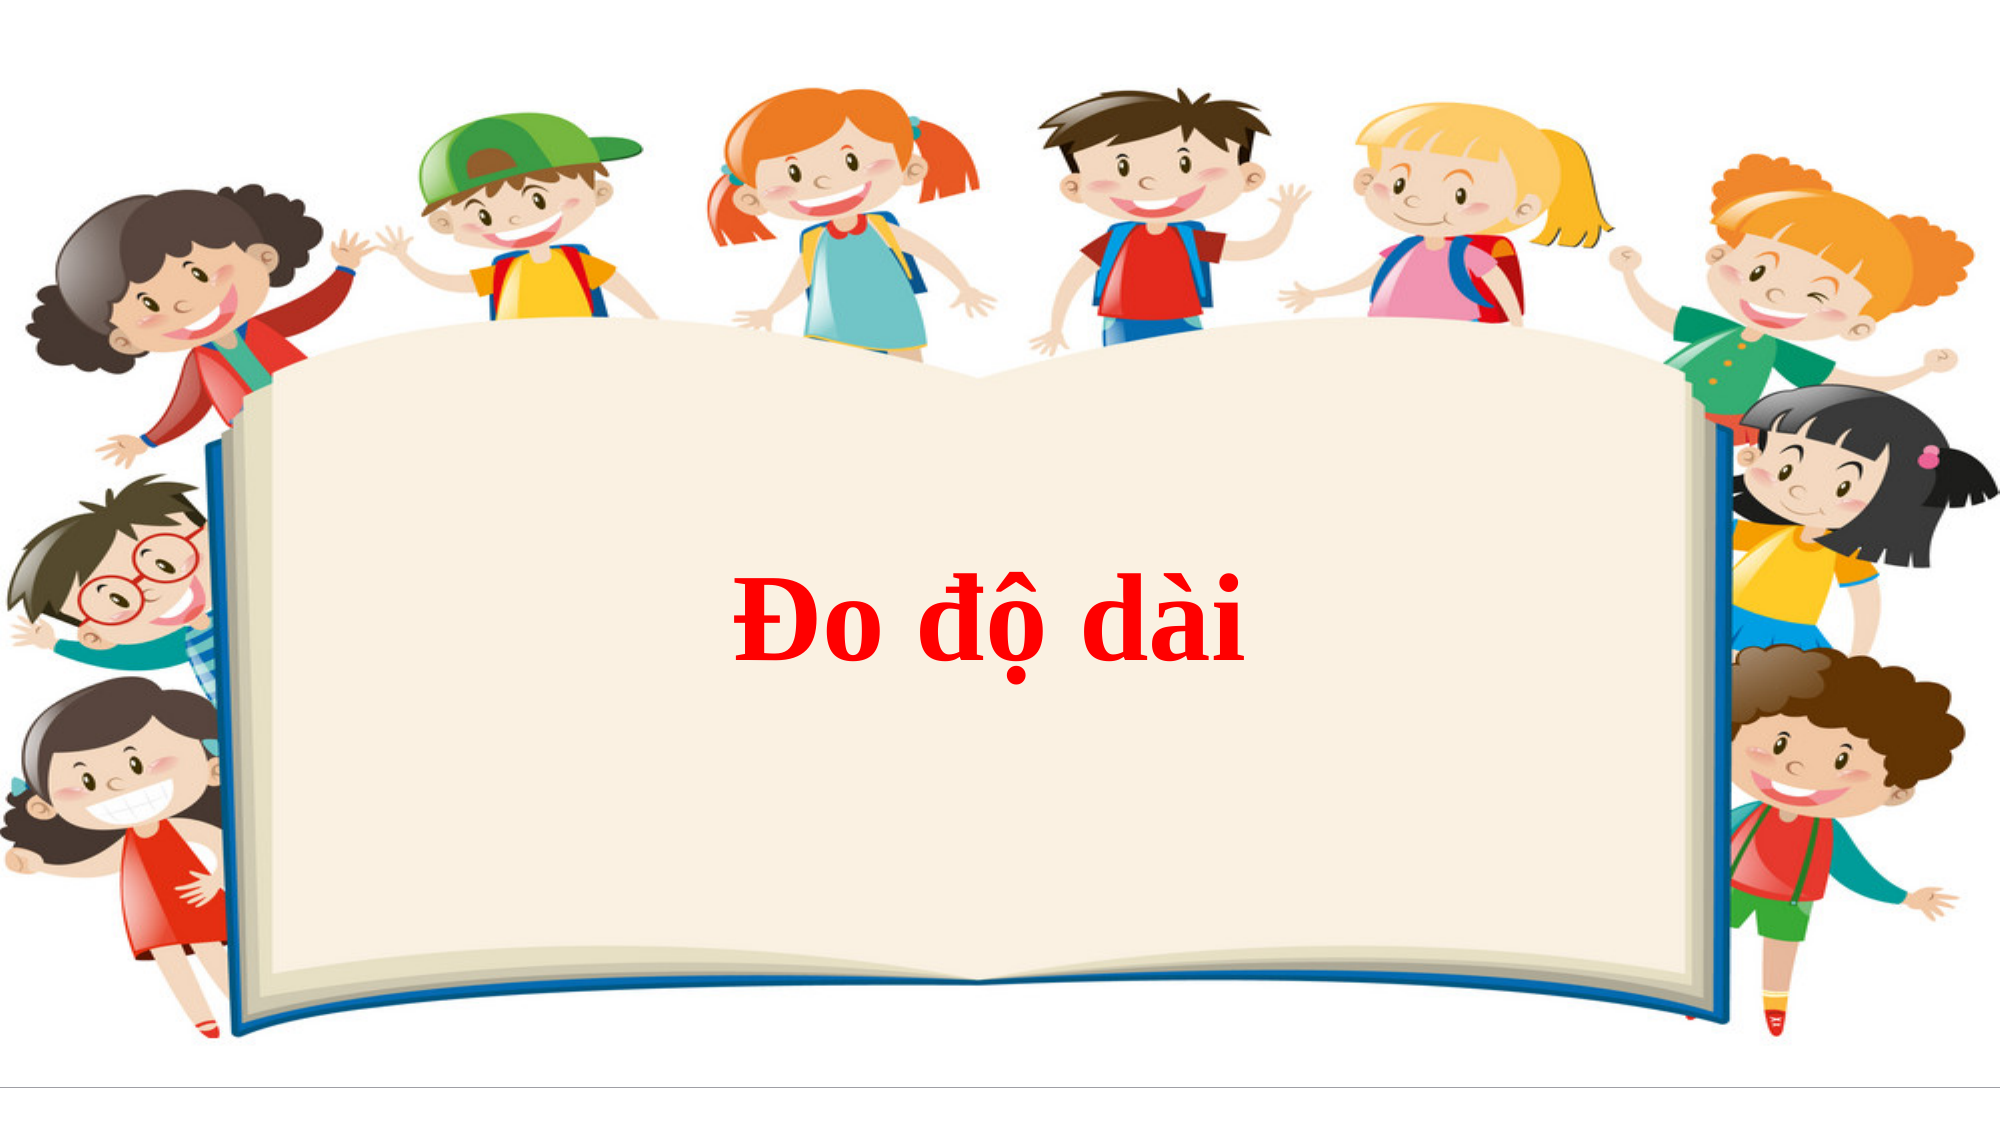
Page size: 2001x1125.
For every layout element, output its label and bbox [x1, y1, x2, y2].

text_box [0, 37, 2000, 1088]
